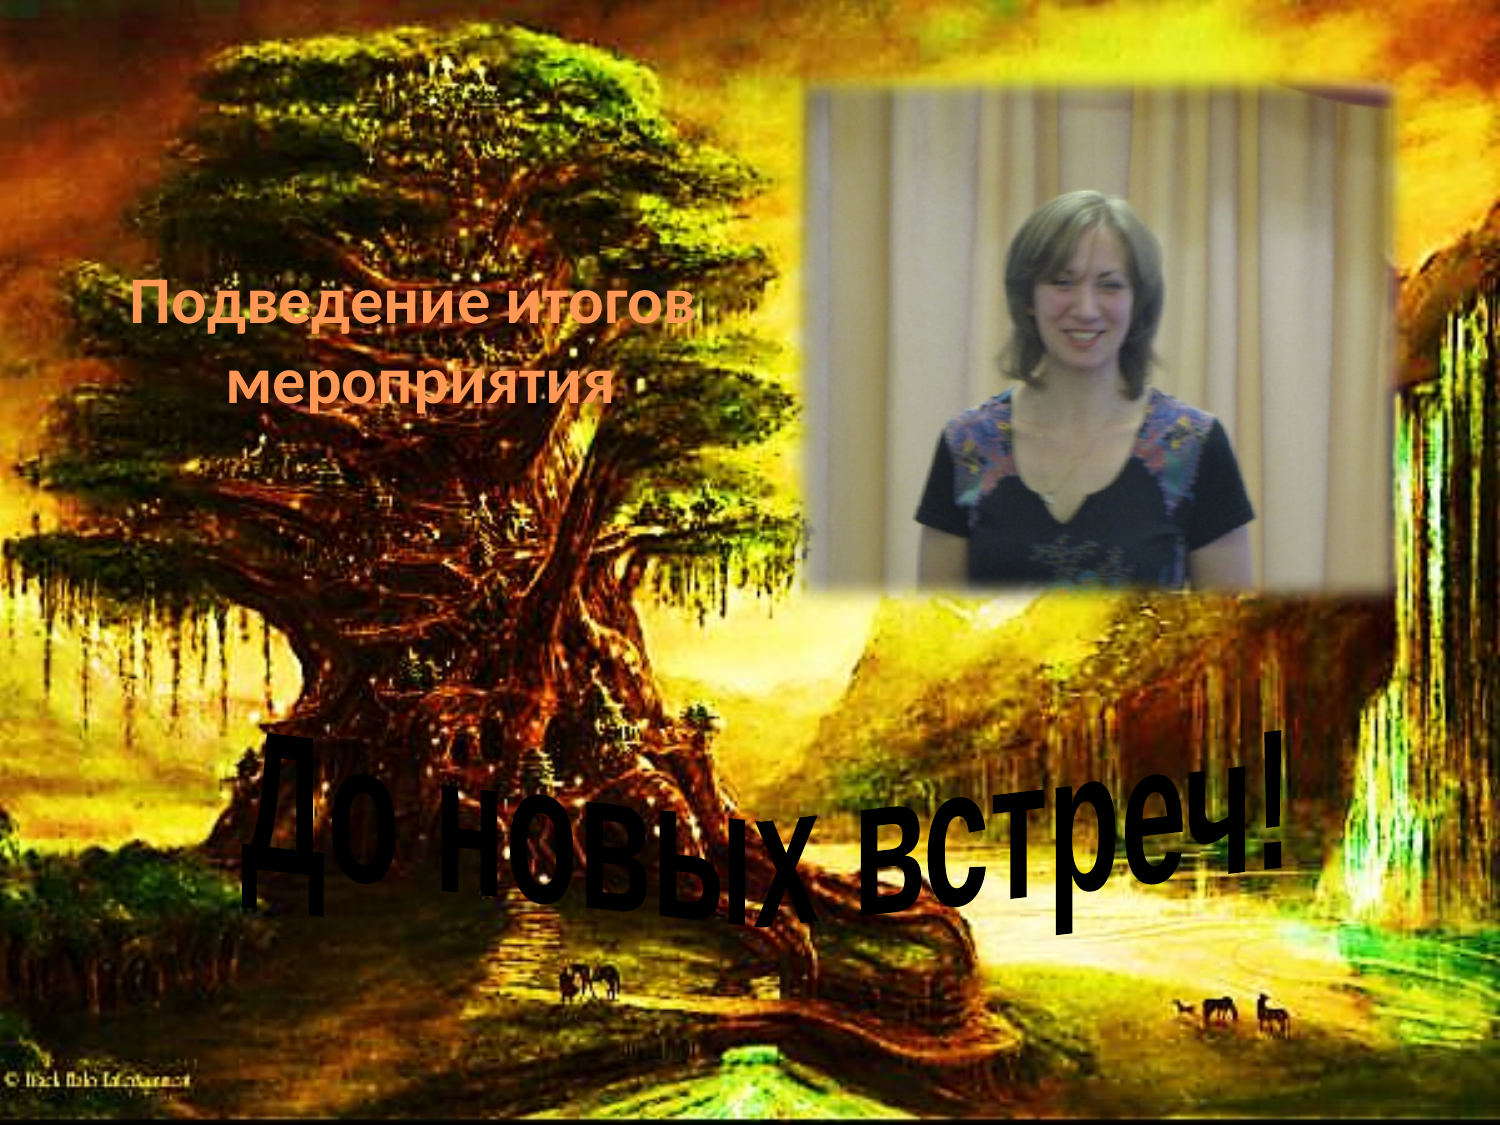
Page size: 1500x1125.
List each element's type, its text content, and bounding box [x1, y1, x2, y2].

text_box Подведение итогов мероприятия [114, 249, 727, 425]
picture [0, 0, 1500, 1125]
